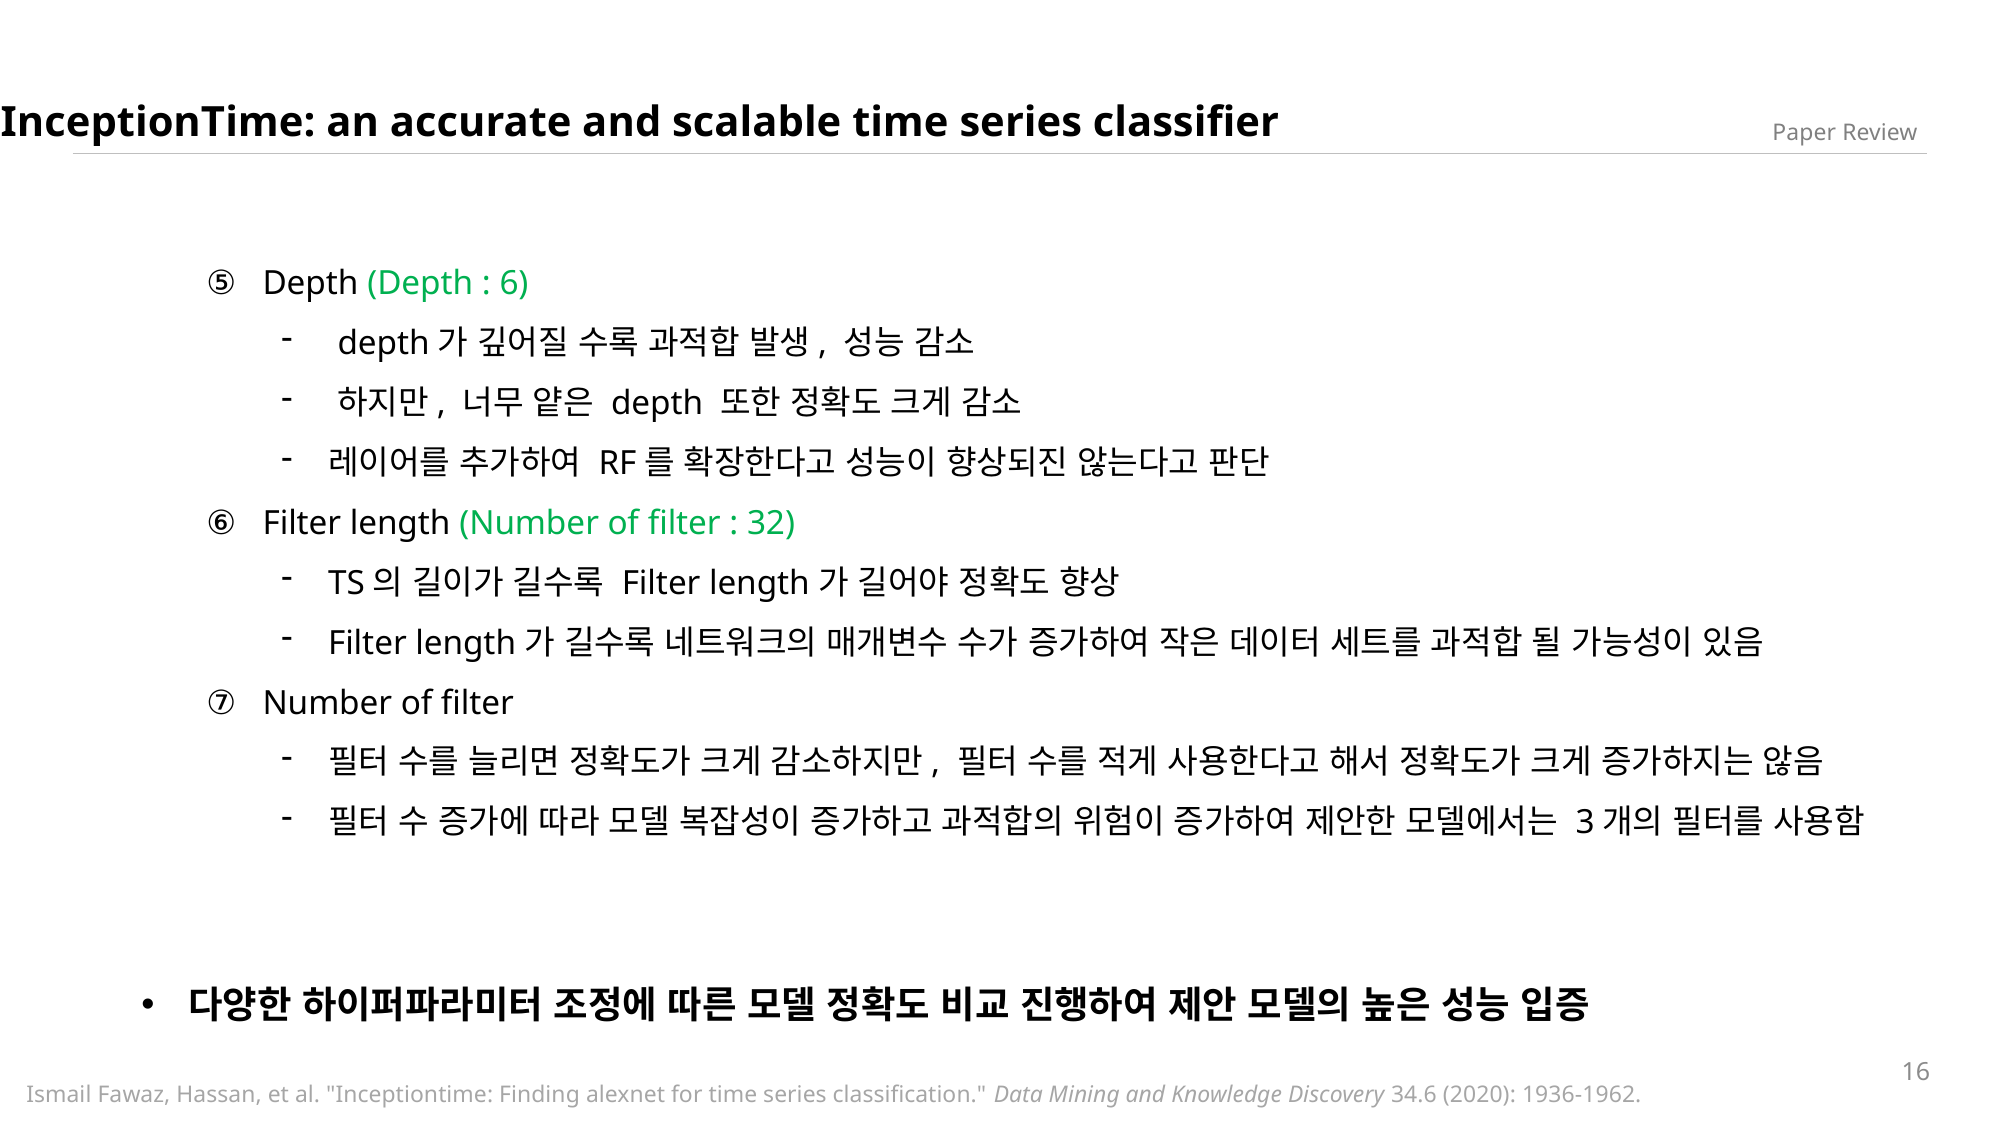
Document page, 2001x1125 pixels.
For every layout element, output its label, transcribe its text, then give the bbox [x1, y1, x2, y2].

text_box 다양한 하이퍼파라미터 조정에 따른 모델 정확도 비교 진행하여 제안 모델의 높은 성능 입증 [126, 928, 1814, 1034]
text_box Depth (Depth : 6) depth가 깊어질 수록 과적합 발생, 성능 감소 하지만, 너무 얕은 depth 또한 정확도 크게 감소 레이어를 추가하여 RF를 확장한다고 성능이 향상되진 않는다고 판단 Filter length (Number of filter : 32) TS의 길이가 길수록 Filter length가 길어야 정확도 향상 Filter length가 길수록 네트워크의 매개변수 수가 증가하여 작은 데이터 세트를 과적합 될 가능성이 있음 Number of filter 필터 수를 늘리면 정확도가 크게 감소하지만, 필터 수를 적게 사용한다고 해서 정확도가 크게 증가하지는 않음 필터 수 증가에 따라 모델 복잡성이 증가하고 과적합의 위험이 증가하여 제안한 모델에서는 3개의 필터를 사용함 [191, 234, 1880, 848]
text_box InceptionTime: an accurate and scalable time series classifier [0, 87, 1295, 153]
text_box Ismail Fawaz, Hassan, et al. "Inceptiontime: Finding alexnet for time series classification." Data Mining and Knowledge Discovery 34.6 (2020): 1936-1962. [11, 1072, 1778, 1115]
text_box Paper Review [1757, 110, 1934, 153]
slide_number 16 [1495, 1042, 1946, 1103]
